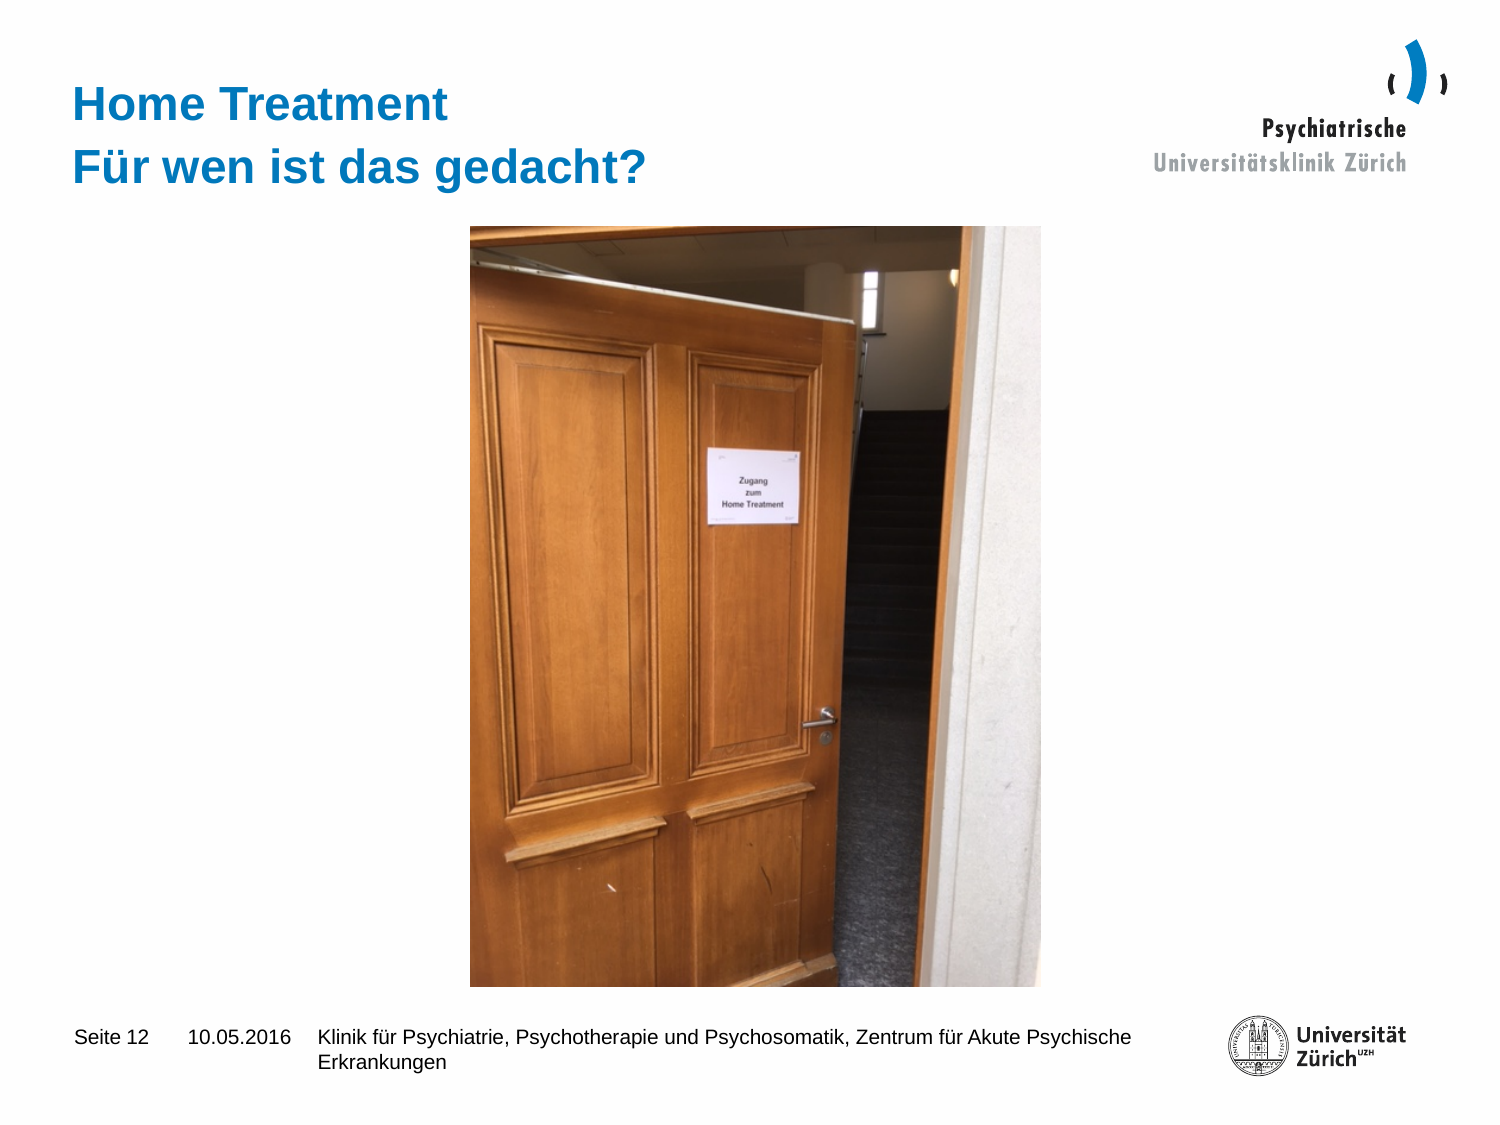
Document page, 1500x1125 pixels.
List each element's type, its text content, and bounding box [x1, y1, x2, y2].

title Home Treatment Für wen ist das gedacht? [72, 67, 1102, 200]
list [470, 225, 1042, 987]
slide_number 12 [111, 1020, 184, 1060]
